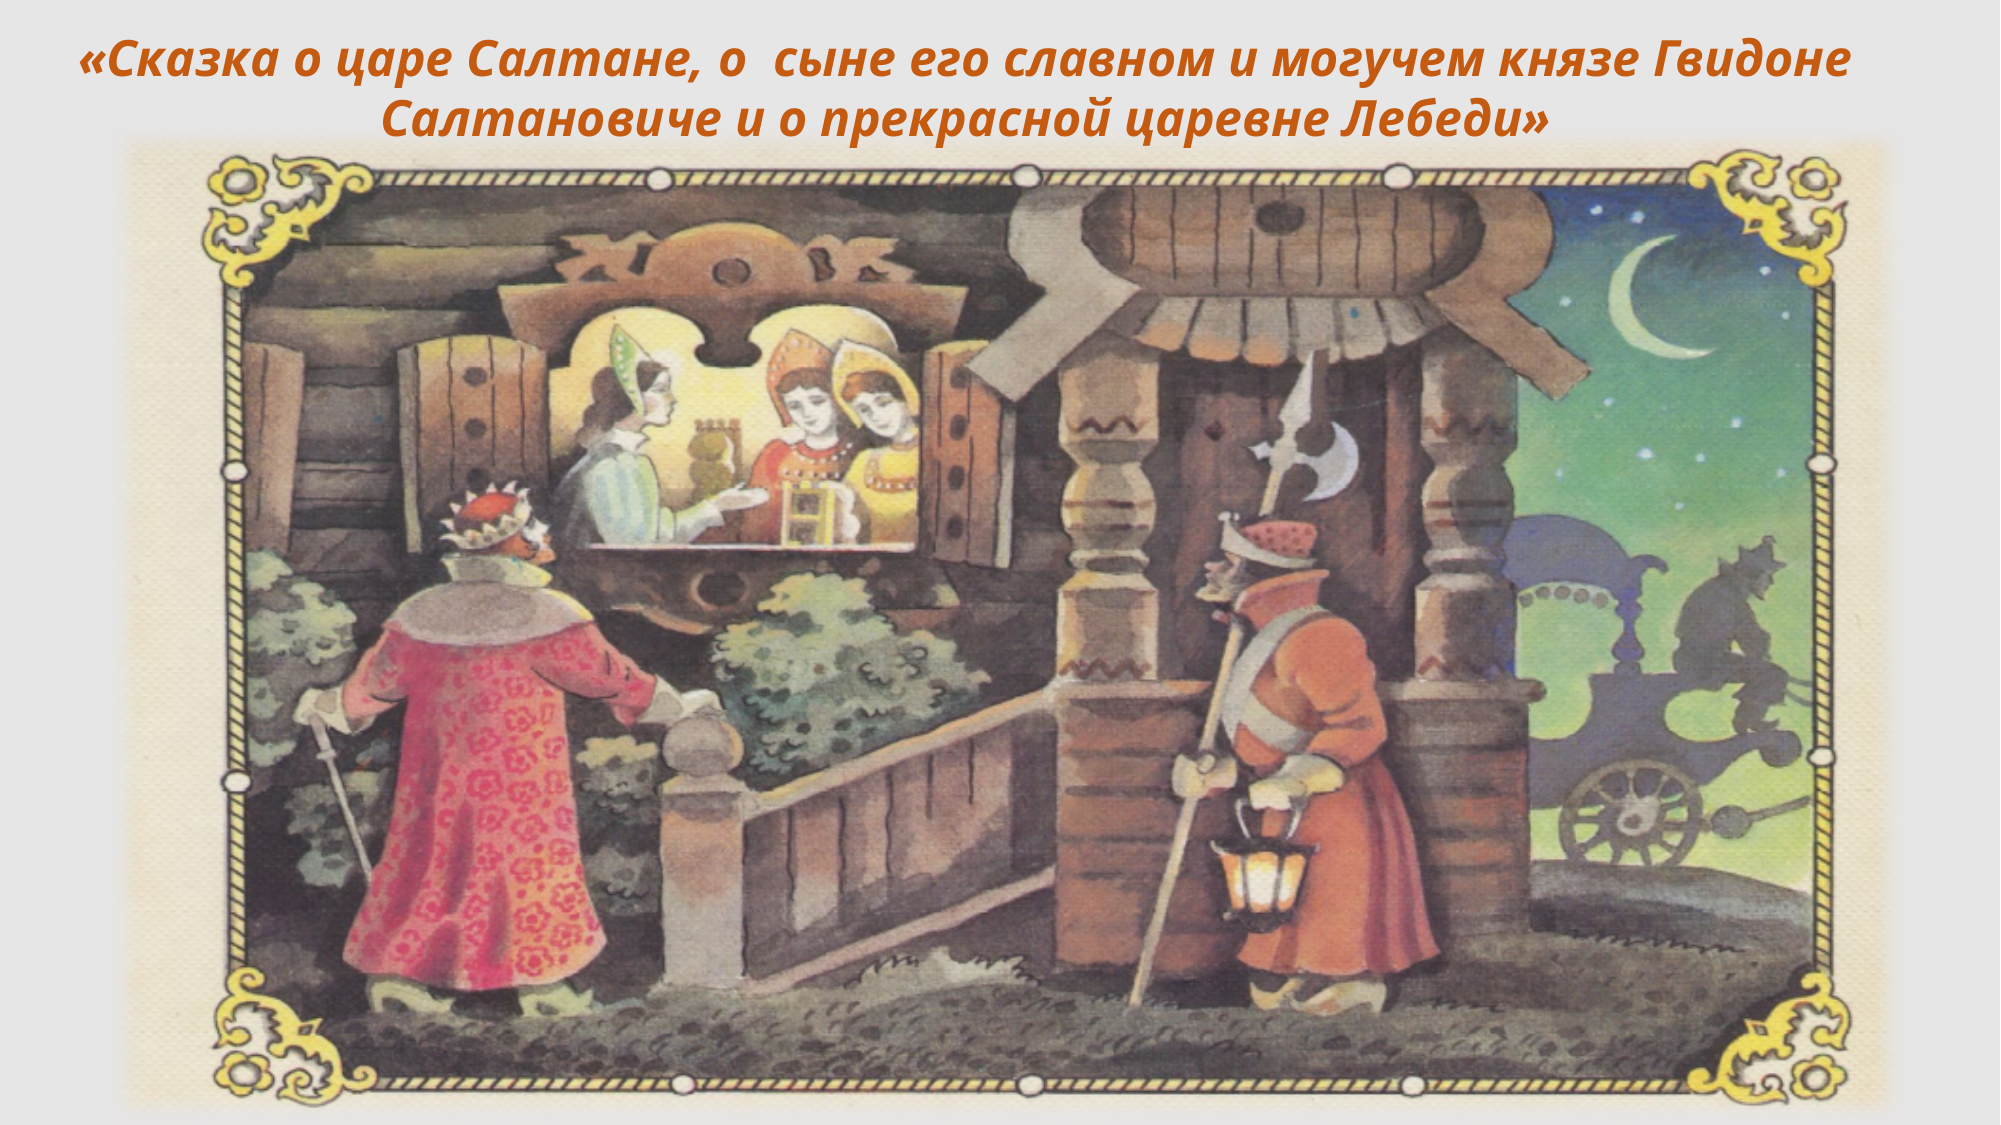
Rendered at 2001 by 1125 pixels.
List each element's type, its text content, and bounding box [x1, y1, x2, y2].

text_box «Сказка о царе Салтане, о сыне его славном и могучем князе Гвидоне Салтановиче и о прекрасной царевне Лебеди» [63, 19, 1869, 154]
picture [110, 125, 1906, 1125]
